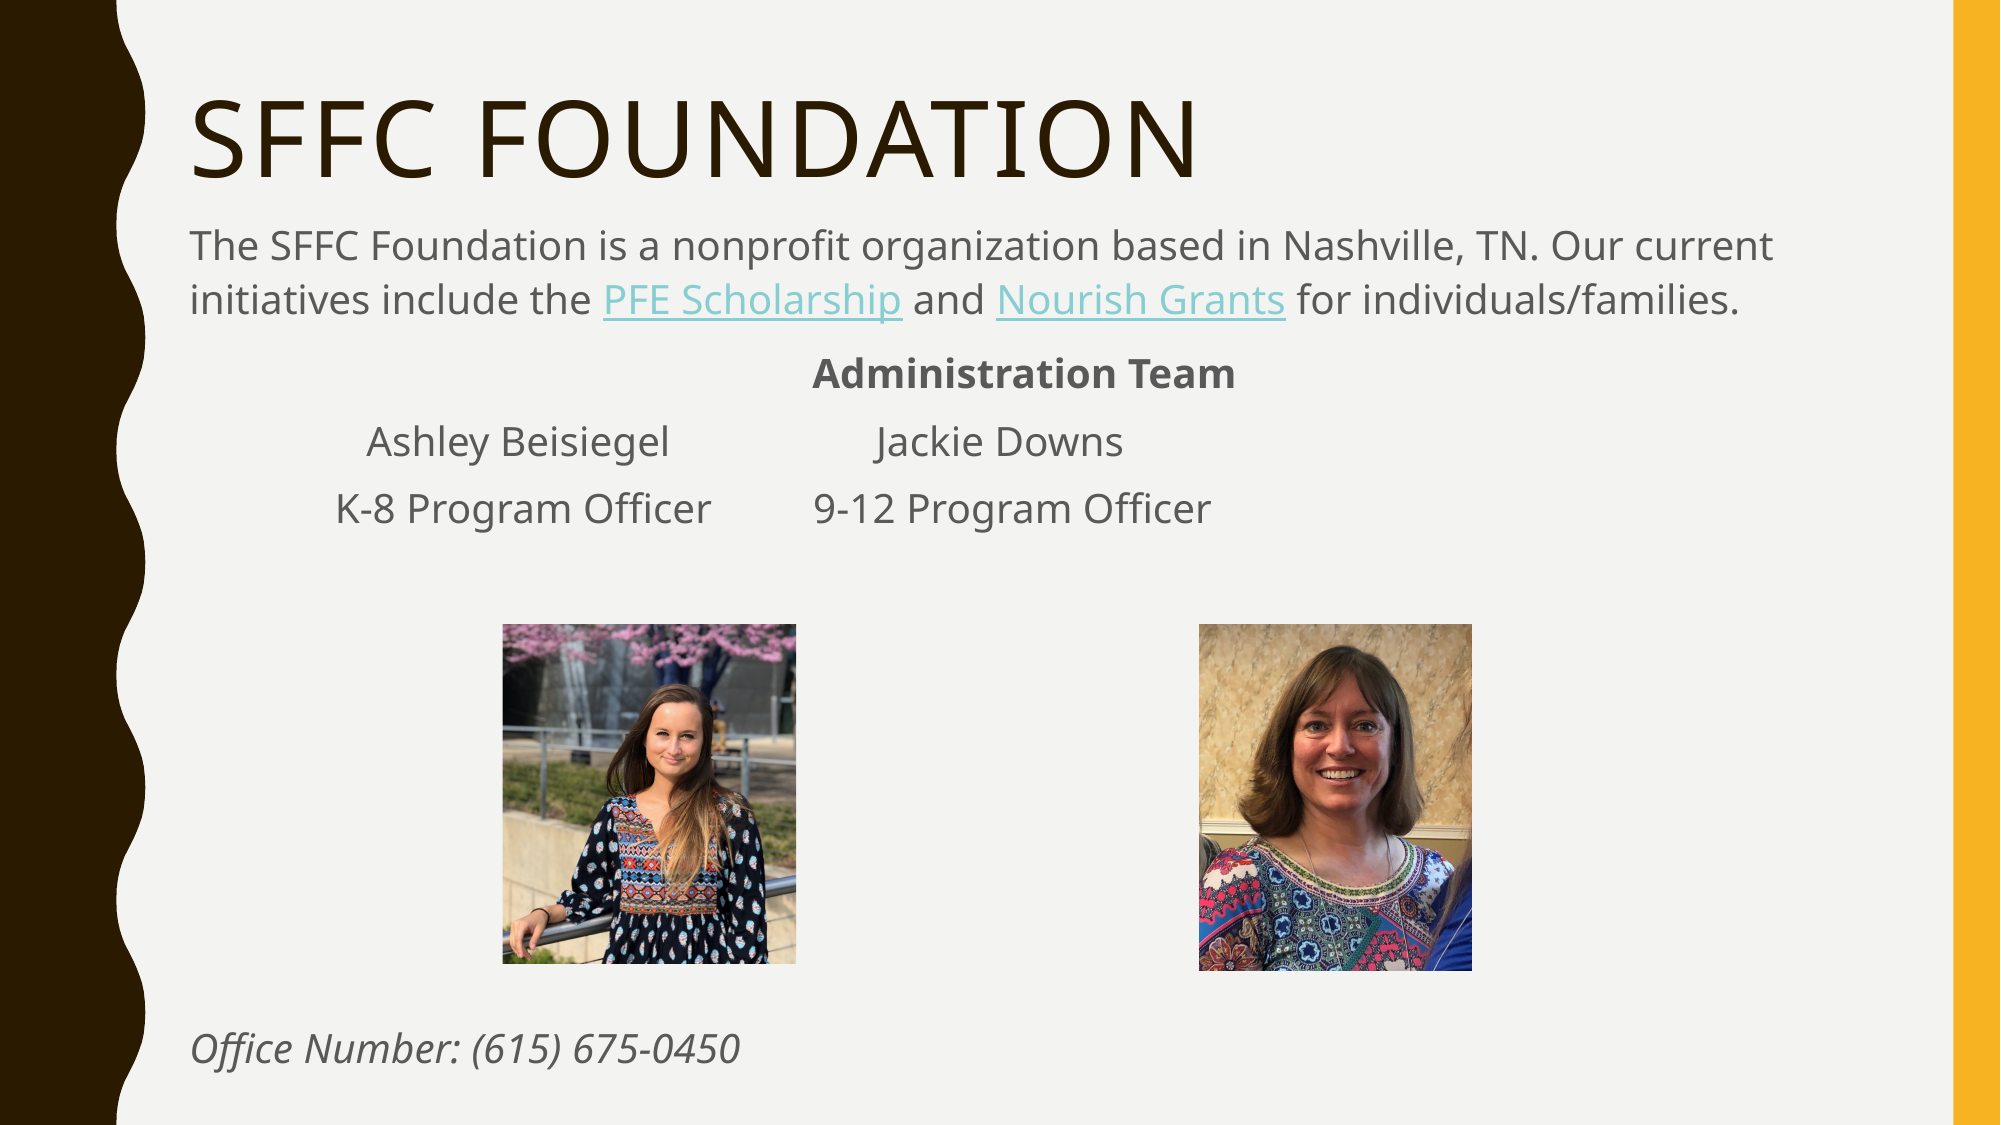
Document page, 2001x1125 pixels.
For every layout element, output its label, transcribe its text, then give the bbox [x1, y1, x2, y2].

picture [502, 624, 797, 964]
title SFFC Foundation [174, 62, 1875, 207]
list The SFFC Foundation is a nonprofit organization based in Nashville, TN. Our current initiatives include the PFE Scholarship and Nourish Grants for individuals/families. Administration Team Ashley Beisiegel Jackie Downs K-8 Program Officer 9-12 Program Officer Office Number: (615) 675-0450 [174, 207, 1875, 1095]
picture [1199, 624, 1472, 971]
